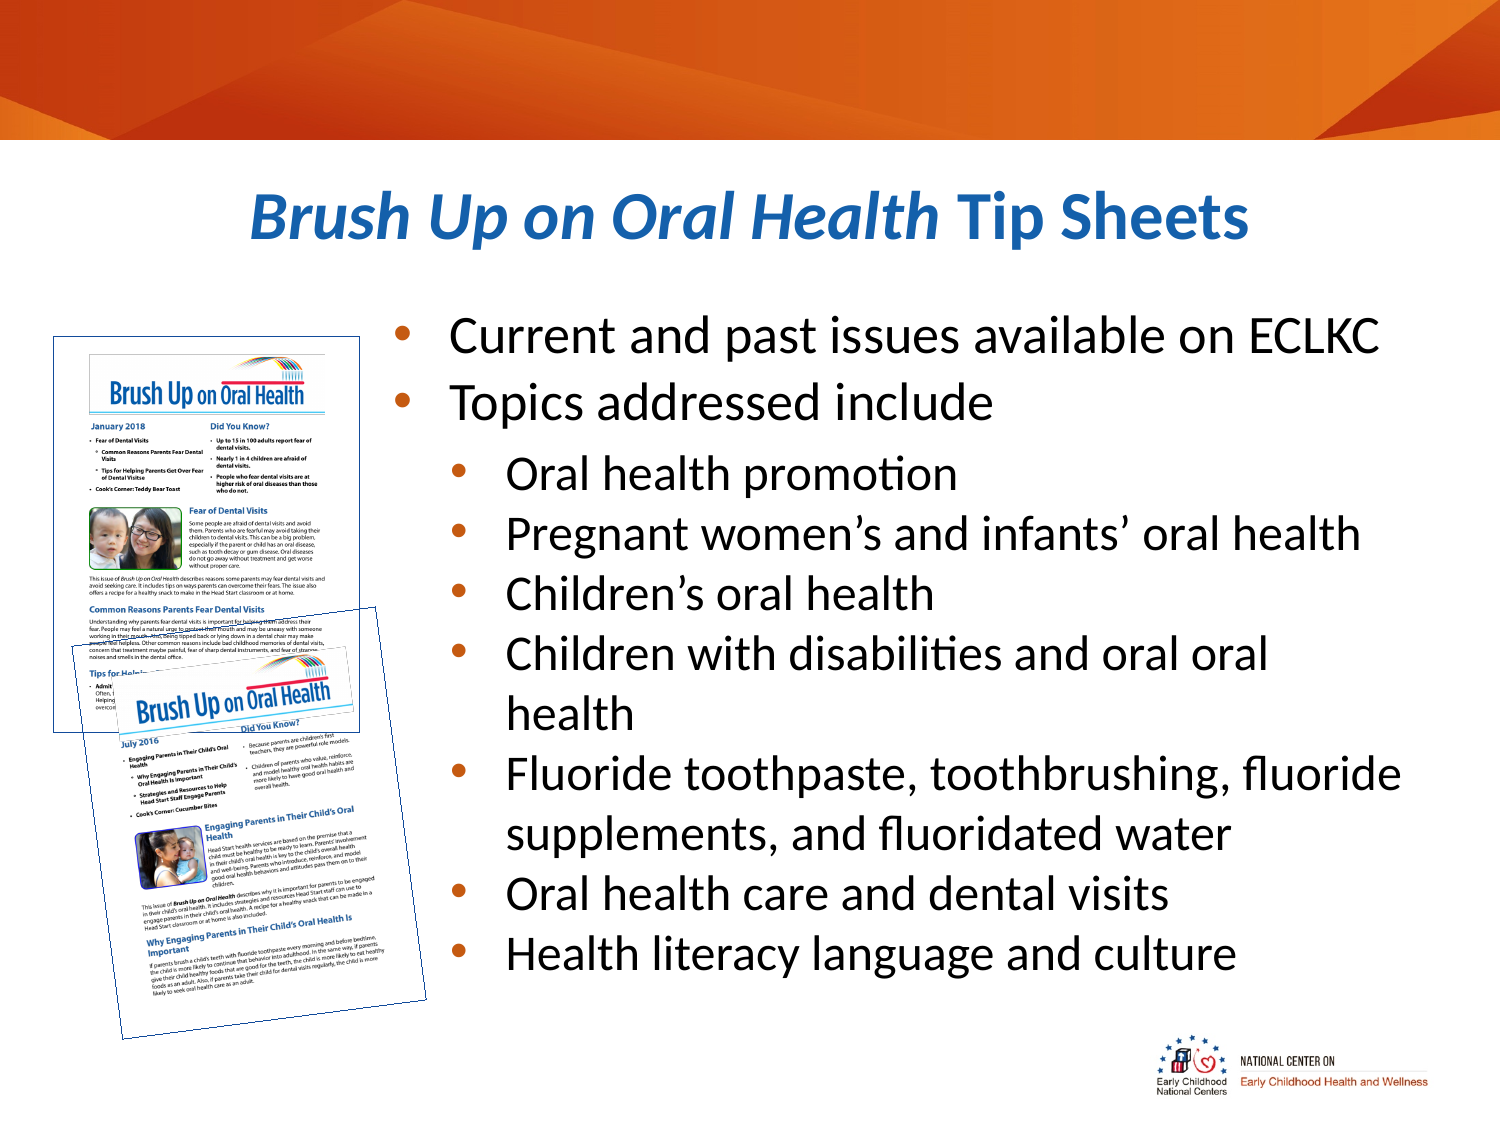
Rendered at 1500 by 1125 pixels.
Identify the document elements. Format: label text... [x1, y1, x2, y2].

list Current and past issues available on ECLKC Topics addressed include Oral health promotion Pregnant women’s and infants’ oral health Children’s oral health Children with disabilities and oral oral health Fluoride toothpaste, toothbrushing, fluoride supplements, and fluoridated water Oral health care and dental visits Health literacy language and culture [378, 299, 1422, 988]
picture [53, 336, 403, 1022]
picture [0, 0, 1500, 140]
picture [1139, 1022, 1451, 1110]
title Brush Up on Oral Health Tip Sheets [103, 141, 1397, 294]
